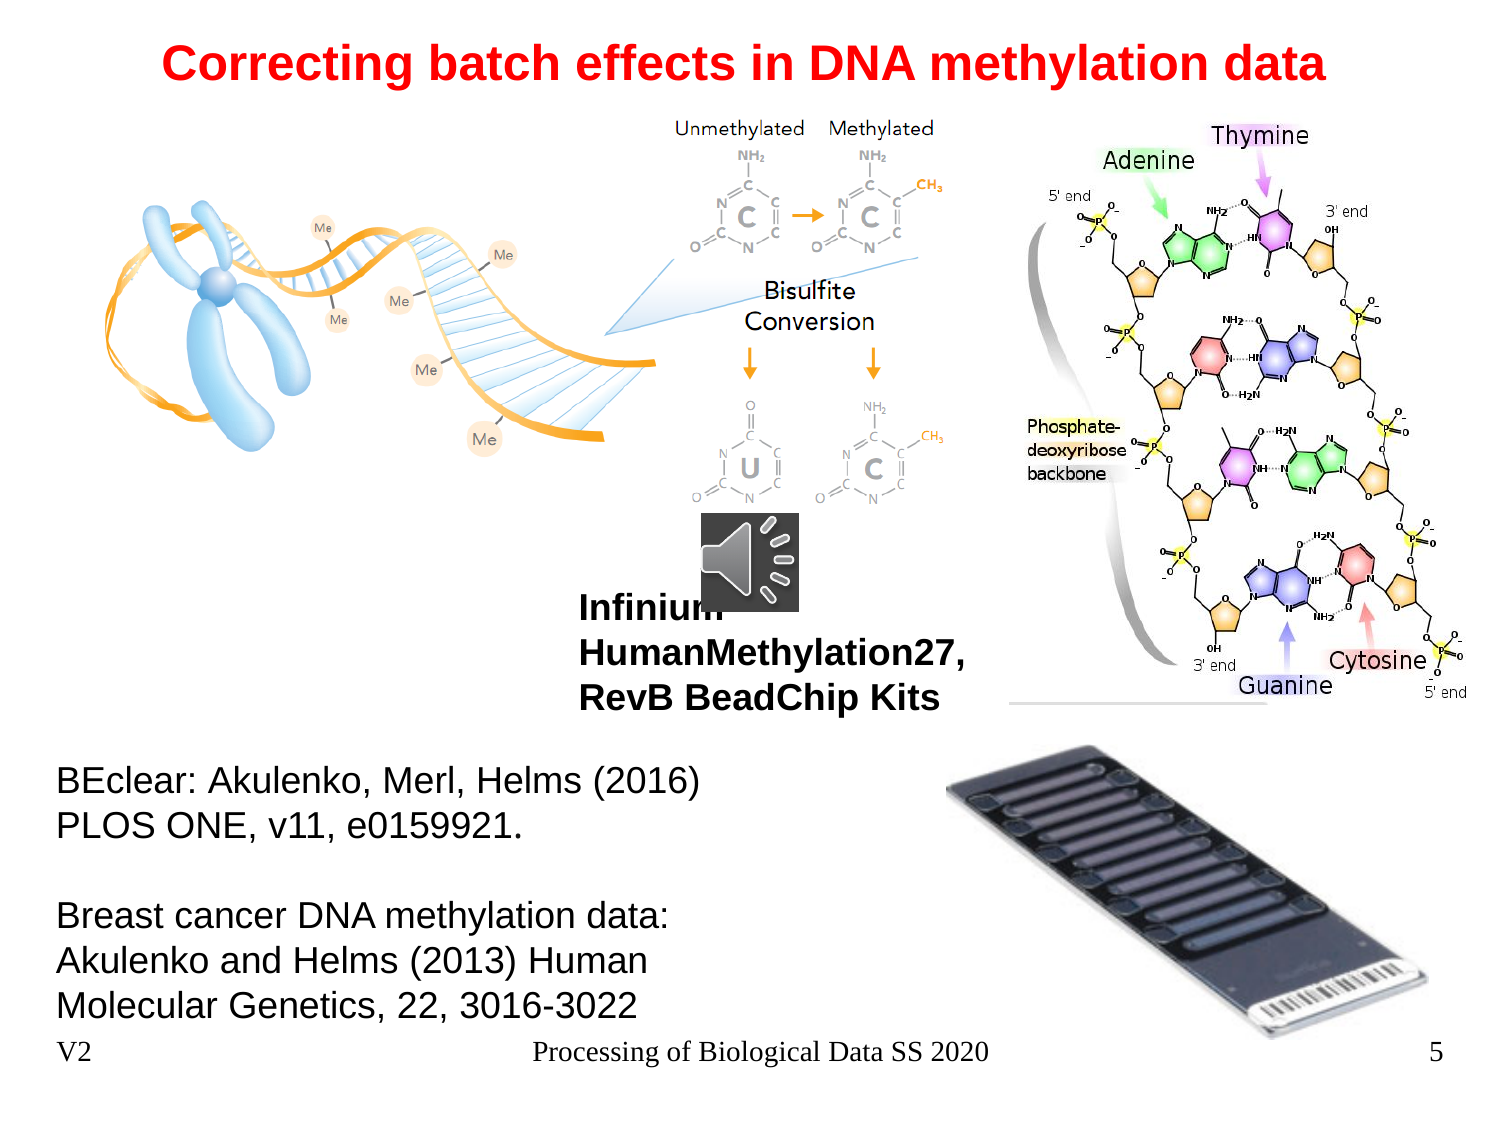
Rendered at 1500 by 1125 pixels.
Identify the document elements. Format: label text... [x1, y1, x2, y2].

title Correcting batch effects in DNA methylation data [53, 19, 1436, 102]
picture [699, 512, 801, 613]
text_box BEclear: Akulenko, Merl, Helms (2016) PLOS ONE, v11, e0159921. Breast cancer DNA methylation data: Akulenko and Helms (2013) Human Molecular Genetics, 22, 3016-3022 [41, 748, 792, 1033]
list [88, 113, 951, 512]
picture [1009, 113, 1471, 705]
text_box Infinium HumanMethylation27, RevB BeadChip Kits [563, 575, 990, 770]
slide_number 5 [1074, 1024, 1460, 1101]
picture [945, 744, 1429, 1040]
footer Processing of Biological Data SS 2020 [512, 1024, 1011, 1101]
slide_number V2 [40, 1024, 426, 1101]
